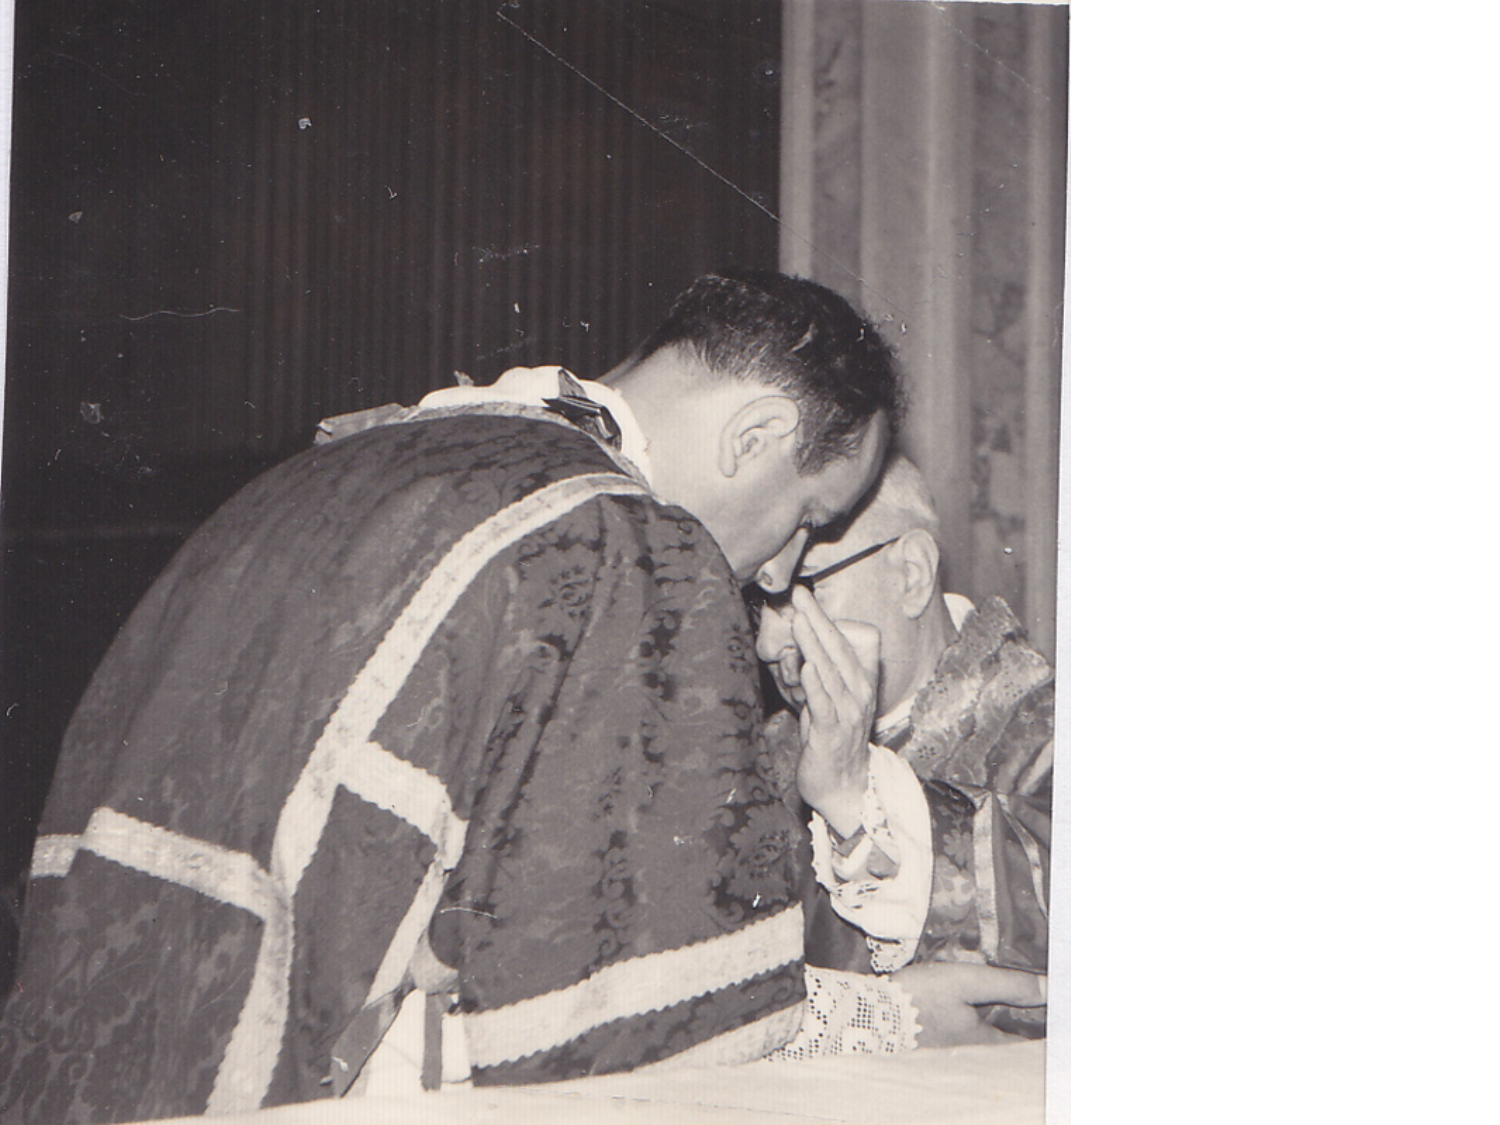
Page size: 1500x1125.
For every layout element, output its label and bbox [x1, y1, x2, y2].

picture [0, 0, 1071, 1125]
